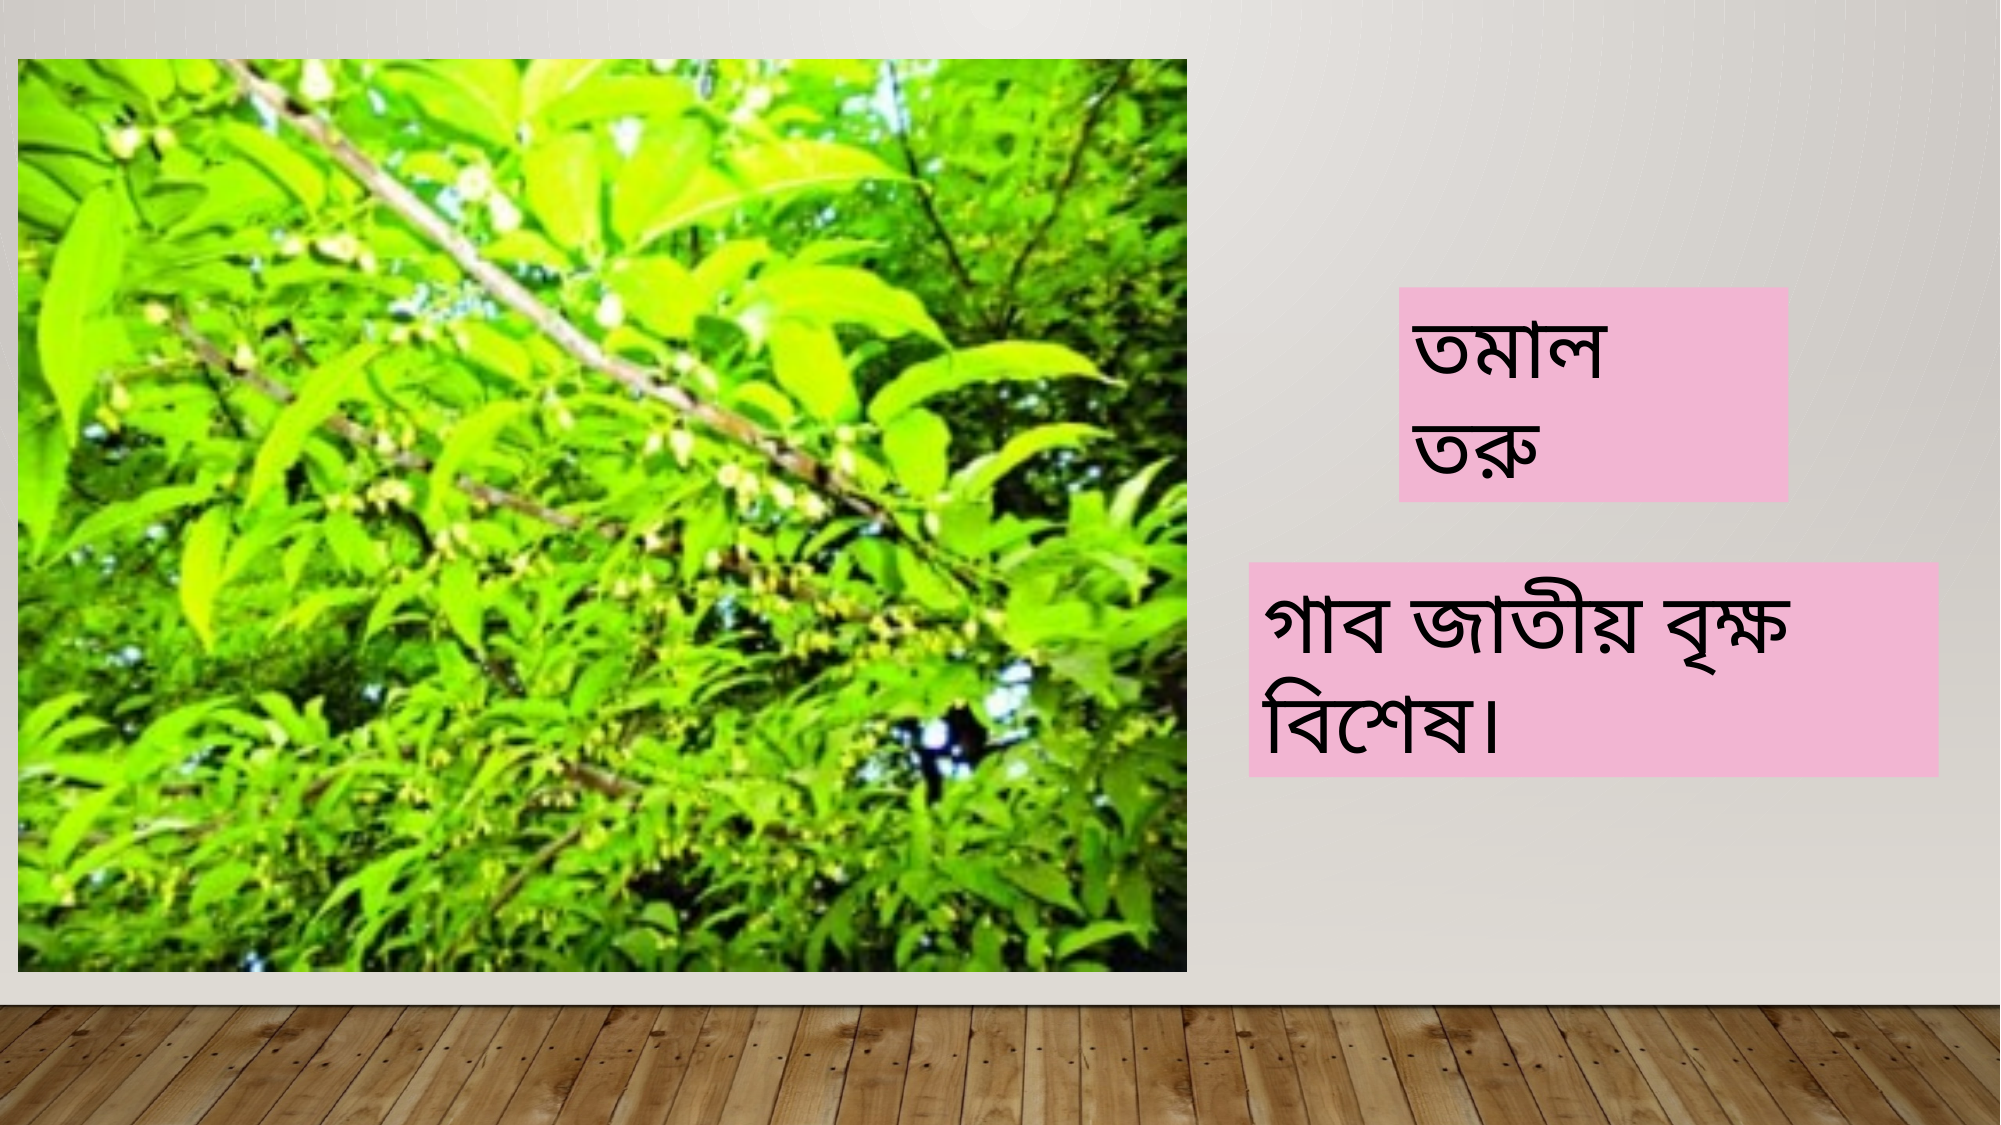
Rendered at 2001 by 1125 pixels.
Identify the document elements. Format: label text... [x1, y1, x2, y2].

text_box তমাল তরু [1399, 287, 1789, 503]
picture [0, 1005, 2000, 1125]
picture [18, 59, 1187, 973]
text_box গাব জাতীয় বৃক্ষ বিশেষ। [1248, 562, 1939, 778]
